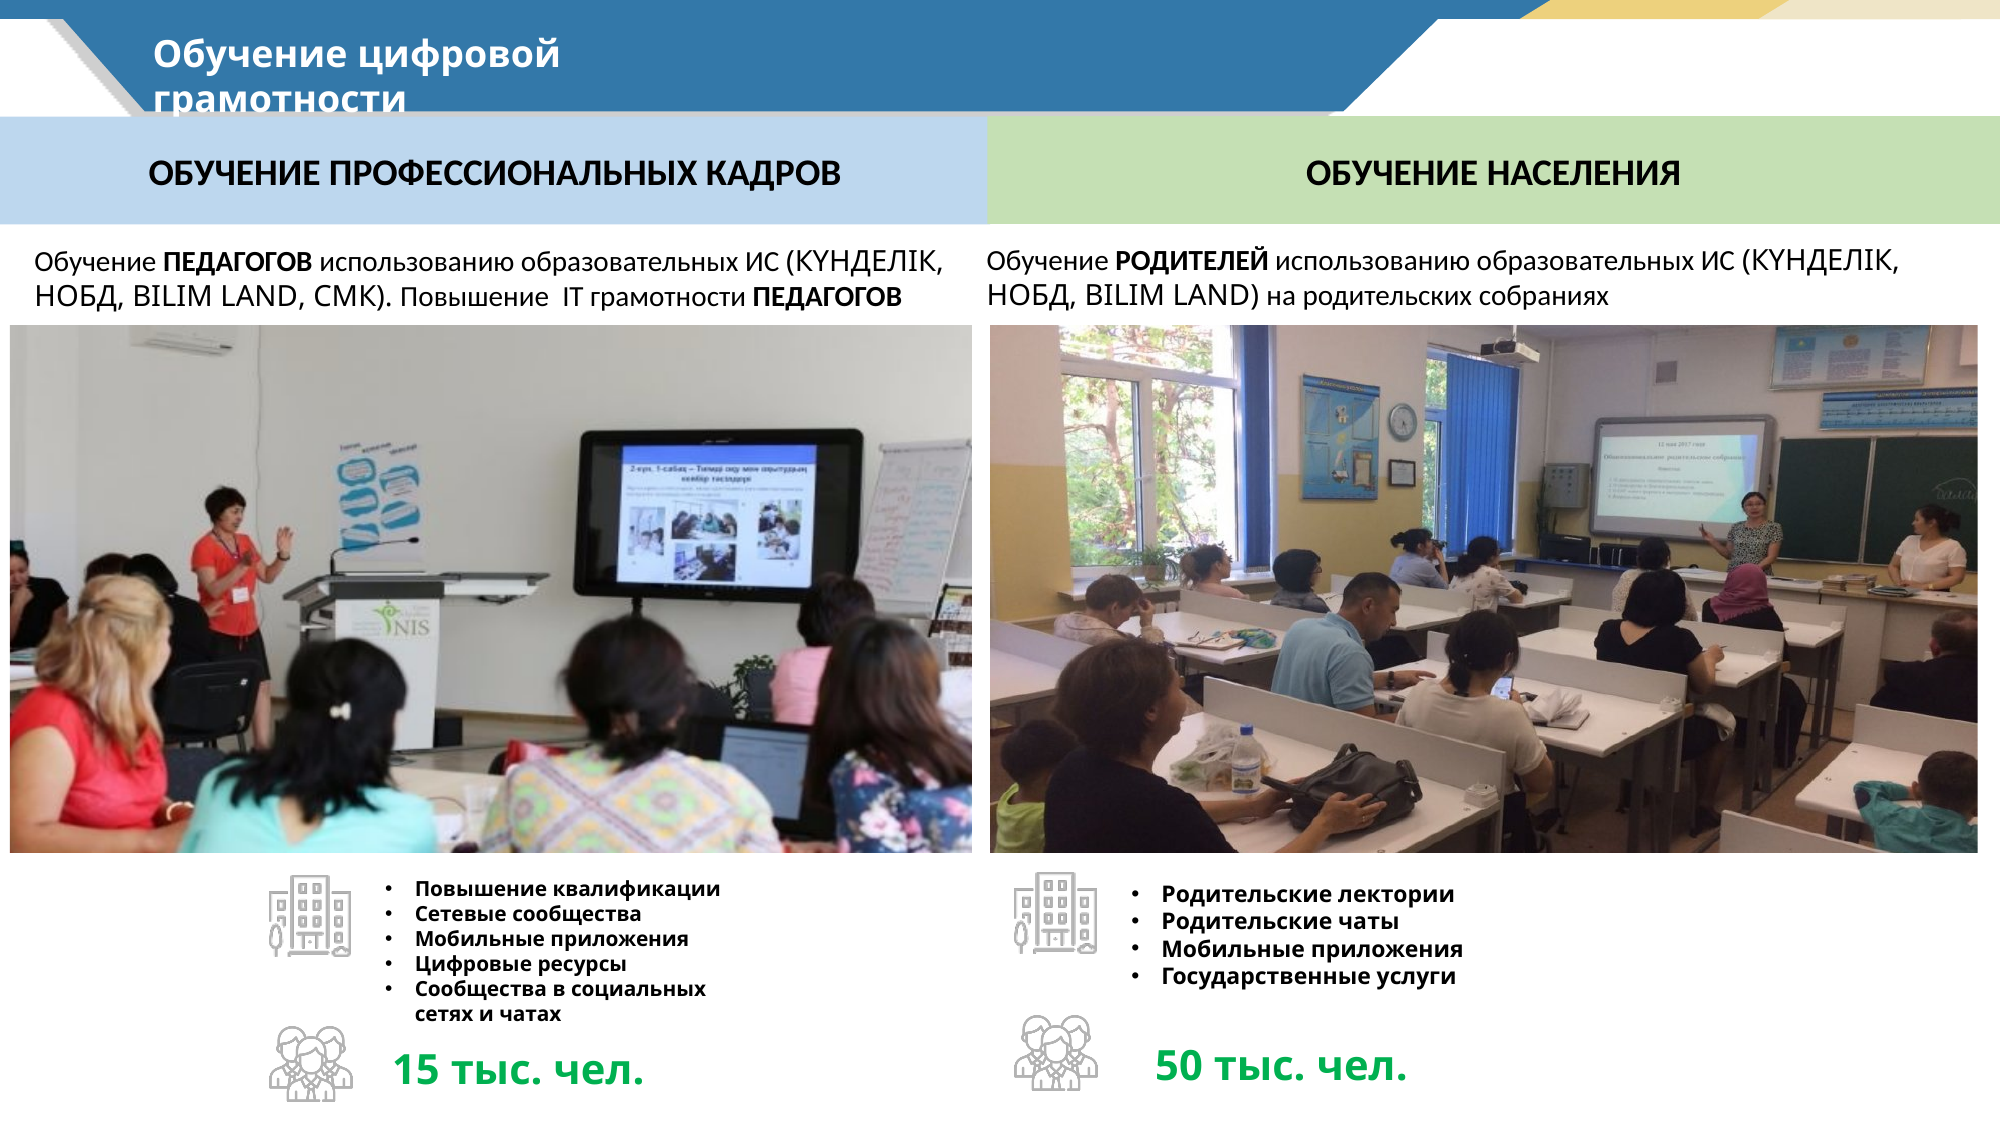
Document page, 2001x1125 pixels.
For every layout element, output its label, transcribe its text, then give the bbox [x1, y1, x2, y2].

picture [0, 0, 2000, 119]
picture [269, 1022, 353, 1106]
picture [1014, 871, 1097, 954]
text_box Родительские лектории Родительские чаты Мобильные приложения Государственные услуги [1116, 872, 1654, 997]
picture [269, 875, 351, 957]
picture [9, 325, 972, 853]
text_box Обучение ПЕДАГОГОВ использованию образовательных ИС (КҮНДЕЛІК, НОБД, BILIM LAND, СМК). Повышение IT грамотности ПЕДАГОГОВ [19, 234, 988, 320]
text_box 15 тыс. чел. [377, 1035, 660, 1101]
text_box 50 тыс. чел. [1140, 1031, 1423, 1097]
picture [1014, 1011, 1098, 1095]
text_box ОБУЧЕНИЕ НАСЕЛЕНИЯ [986, 119, 2000, 225]
text_box Повышение квалификации Сетевые сообщества Мобильные приложения Цифровые ресурсы Сообщества в социальных сетях и чатах [370, 868, 753, 1034]
picture [990, 325, 1978, 853]
text_box ОБУЧЕНИЕ ПРОФЕCСИОНАЛЬНЫХ КАДРОВ [0, 119, 986, 225]
text_box Обучение РОДИТЕЛЕЙ использованию образовательных ИС (КҮНДЕЛІК, НОБД, BILIM LAND) на родительских собраниях [971, 234, 1978, 319]
